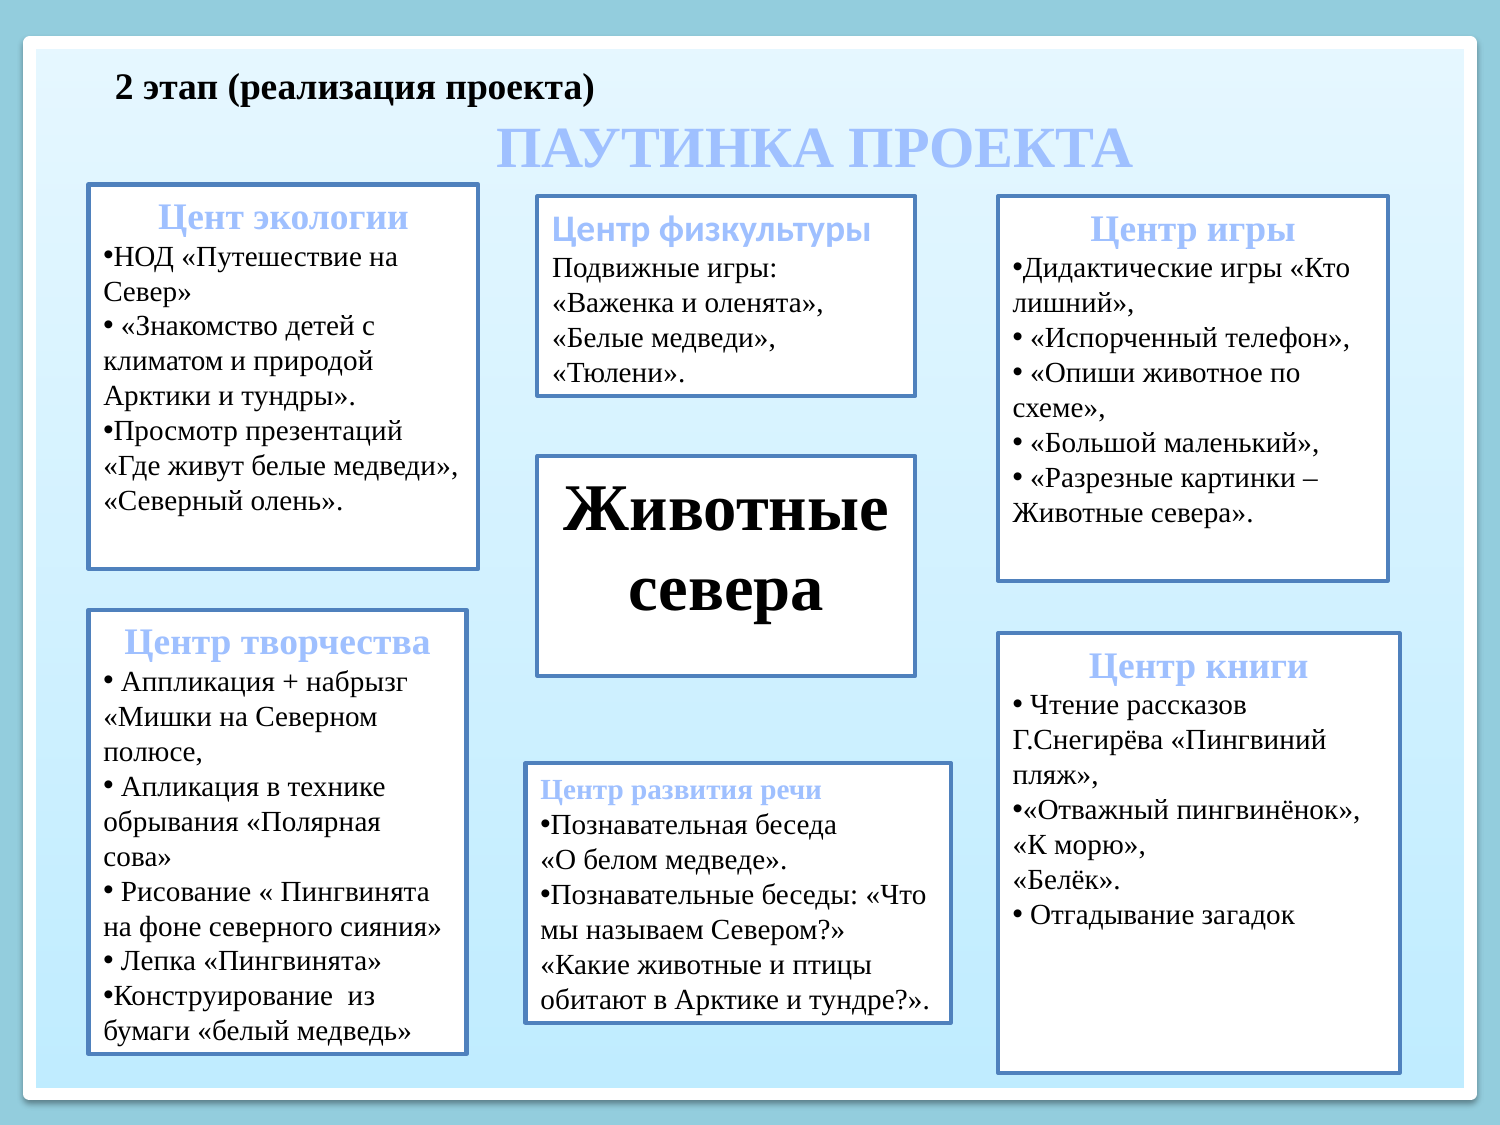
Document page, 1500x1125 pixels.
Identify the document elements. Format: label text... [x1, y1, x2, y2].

text_box Цент экологии НОД «Путешествие на Север» «Знакомство детей с климатом и природой Арктики и тундры». Просмотр презентаций «Где живут белые медведи», «Северный олень». [86, 182, 480, 571]
text_box 2 этап (реализация проекта) [100, 54, 774, 160]
text_box Центр игры Дидактические игры «Кто лишний», «Испорченный телефон», «Опиши животное по схеме», «Большой маленький», «Разрезные картинки – Животные севера». [996, 194, 1390, 583]
text_box Животные севера [535, 454, 917, 678]
text_box [29, 42, 1471, 1095]
text_box Центр физкультуры Подвижные игры: «Важенка и оленята», «Белые медведи», «Тюлени». [535, 194, 917, 398]
text_box Центр развития речи Познавательная беседа «О белом медведе». Познавательные беседы: «Что мы называем Севером?» «Какие животные и птицы обитают в Арктике и тундре?». [523, 761, 953, 1025]
text_box Центр книги Чтение рассказов Г.Снегирёва «Пингвиний пляж», «Отважный пингвинёнок», «К морю», «Белёк». Отгадывание загадок [996, 631, 1402, 1075]
text_box Центр творчества Аппликация + набрызг «Мишки на Северном полюсе, Апликация в технике обрывания «Полярная сова» Рисование « Пингвинята на фоне северного сияния» Лепка «Пингвинята» Конструирование из бумаги «белый медведь» [86, 608, 469, 1056]
text_box ПАУТИНКА ПРОЕКТА [324, 101, 1306, 187]
